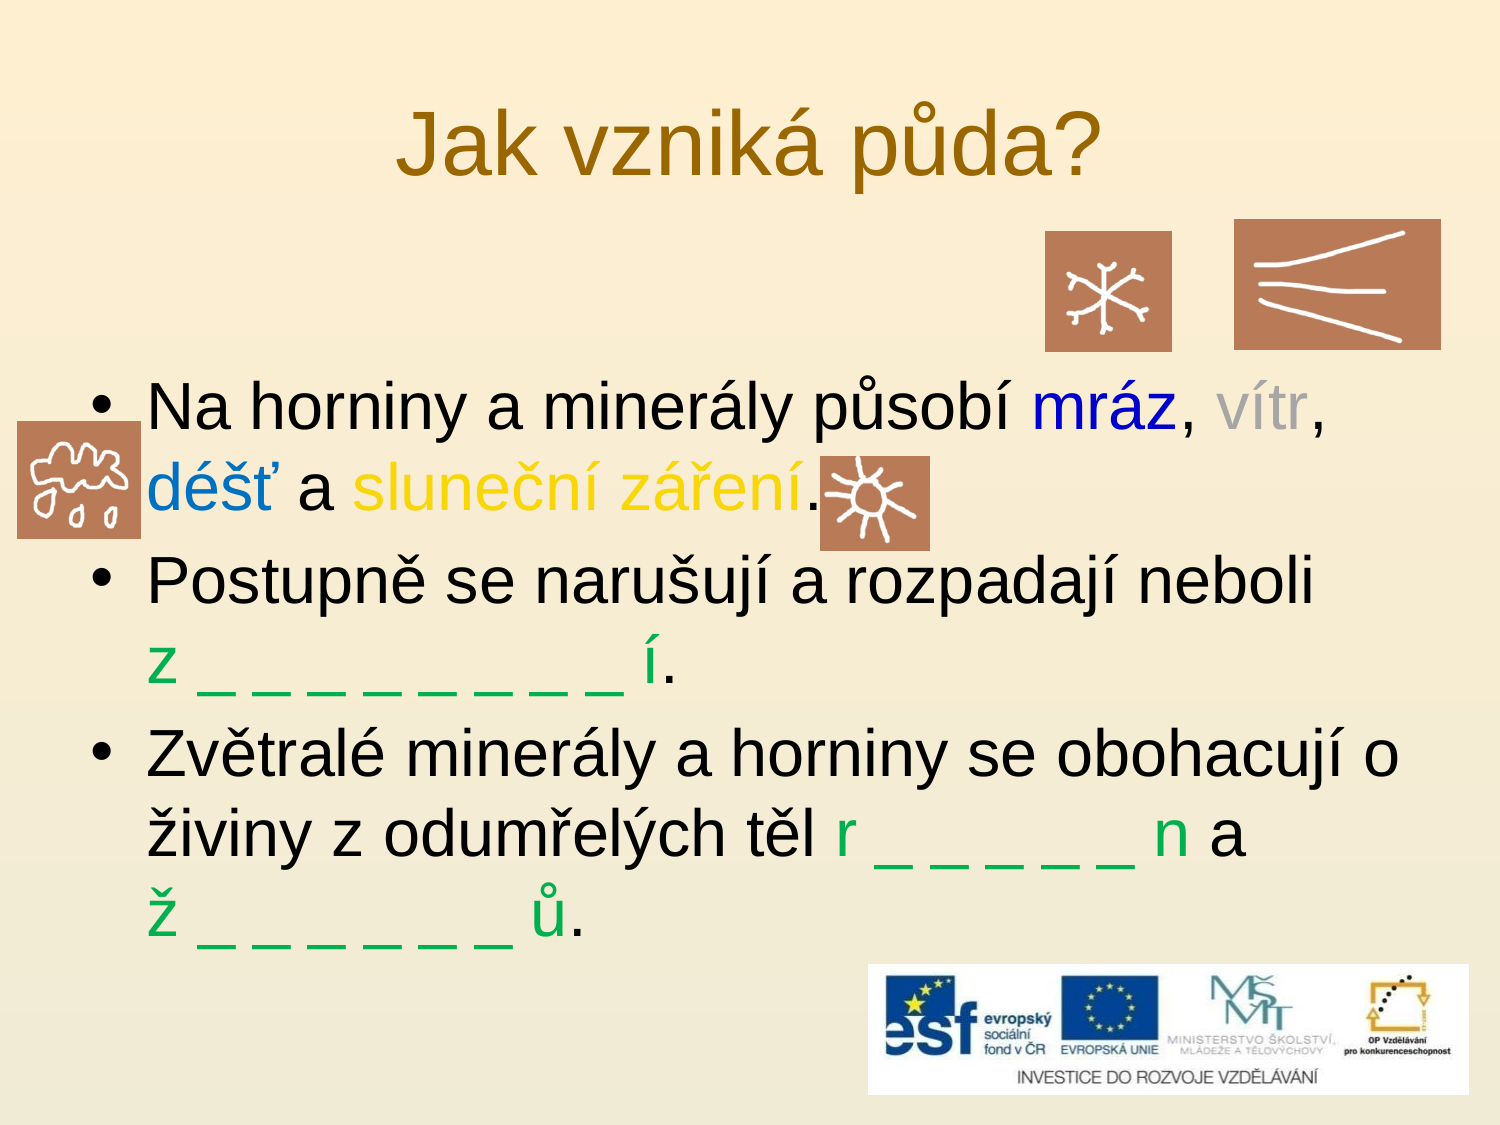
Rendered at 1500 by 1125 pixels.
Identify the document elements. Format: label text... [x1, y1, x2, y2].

picture [867, 963, 1469, 1095]
picture [1045, 231, 1172, 352]
picture [820, 455, 930, 551]
picture [1234, 219, 1441, 350]
picture [17, 421, 141, 540]
title Jak vzniká půda? [75, 45, 1425, 233]
list Na horniny a minerály působí mráz, vítr, déšť a sluneční záření. Postupně se narušují a rozpadají neboli z _ _ _ _ _ _ _ _ í. Zvětralé minerály a horniny se obohacují o živiny z odumřelých těl r _ _ _ _ _ n a ž _ _ _ _ _ _ ů. [75, 262, 1425, 1005]
